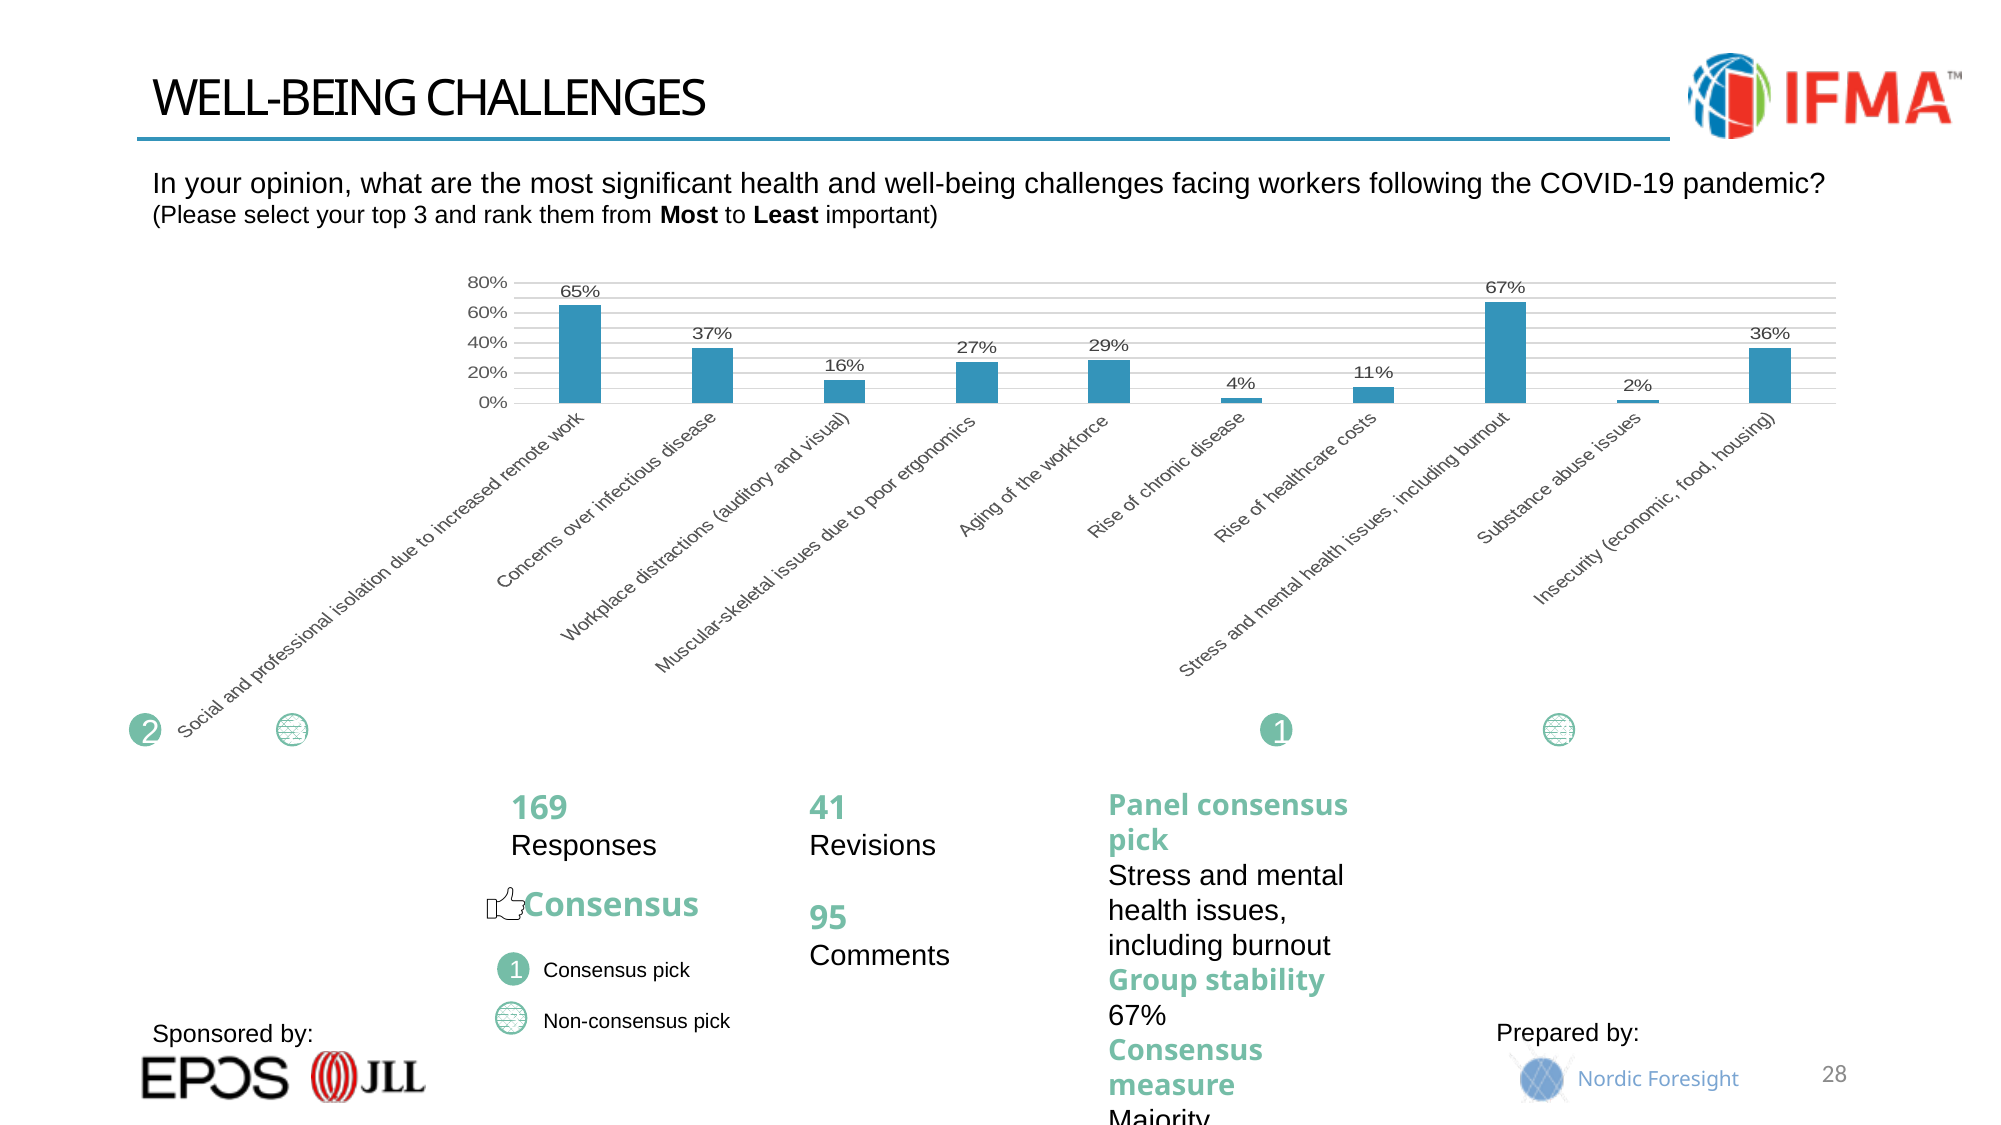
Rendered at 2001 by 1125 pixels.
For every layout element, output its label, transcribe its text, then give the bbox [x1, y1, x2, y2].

picture [1481, 1035, 1603, 1042]
title WELL-BEING CHALLENGES [137, 59, 1670, 139]
text_box 3 [494, 1001, 528, 1035]
slide_number 28 [1412, 1042, 1863, 1103]
picture [1688, 53, 1962, 139]
text_box 41 Revisions 95 Comments [794, 779, 1085, 979]
text_box Consensus pick [528, 949, 819, 989]
text_box 1 [1266, 743, 1286, 747]
text_box Panel consensus pick Stress and mental health issues, including burnout Group stability 67% Consensus measure Majority [1093, 779, 1384, 1125]
text_box Non-consensus pick [528, 1000, 913, 1041]
picture [483, 881, 528, 926]
text_box In your opinion, what are the most significant health and well-being challenges facing workers following the COVID-19 pandemic? (Please select your top 3 and rank them from Most to Least important) [137, 156, 1871, 272]
text_box 3 [282, 743, 302, 747]
chart [137, 273, 1872, 743]
picture [311, 1051, 426, 1103]
text_box Consensus [424, 875, 715, 931]
text_box 2 [128, 715, 155, 747]
picture [137, 1053, 294, 1105]
text_box 169 Responses [496, 779, 786, 869]
text_box 4 [1549, 743, 1569, 747]
text_box 1 [497, 952, 528, 986]
